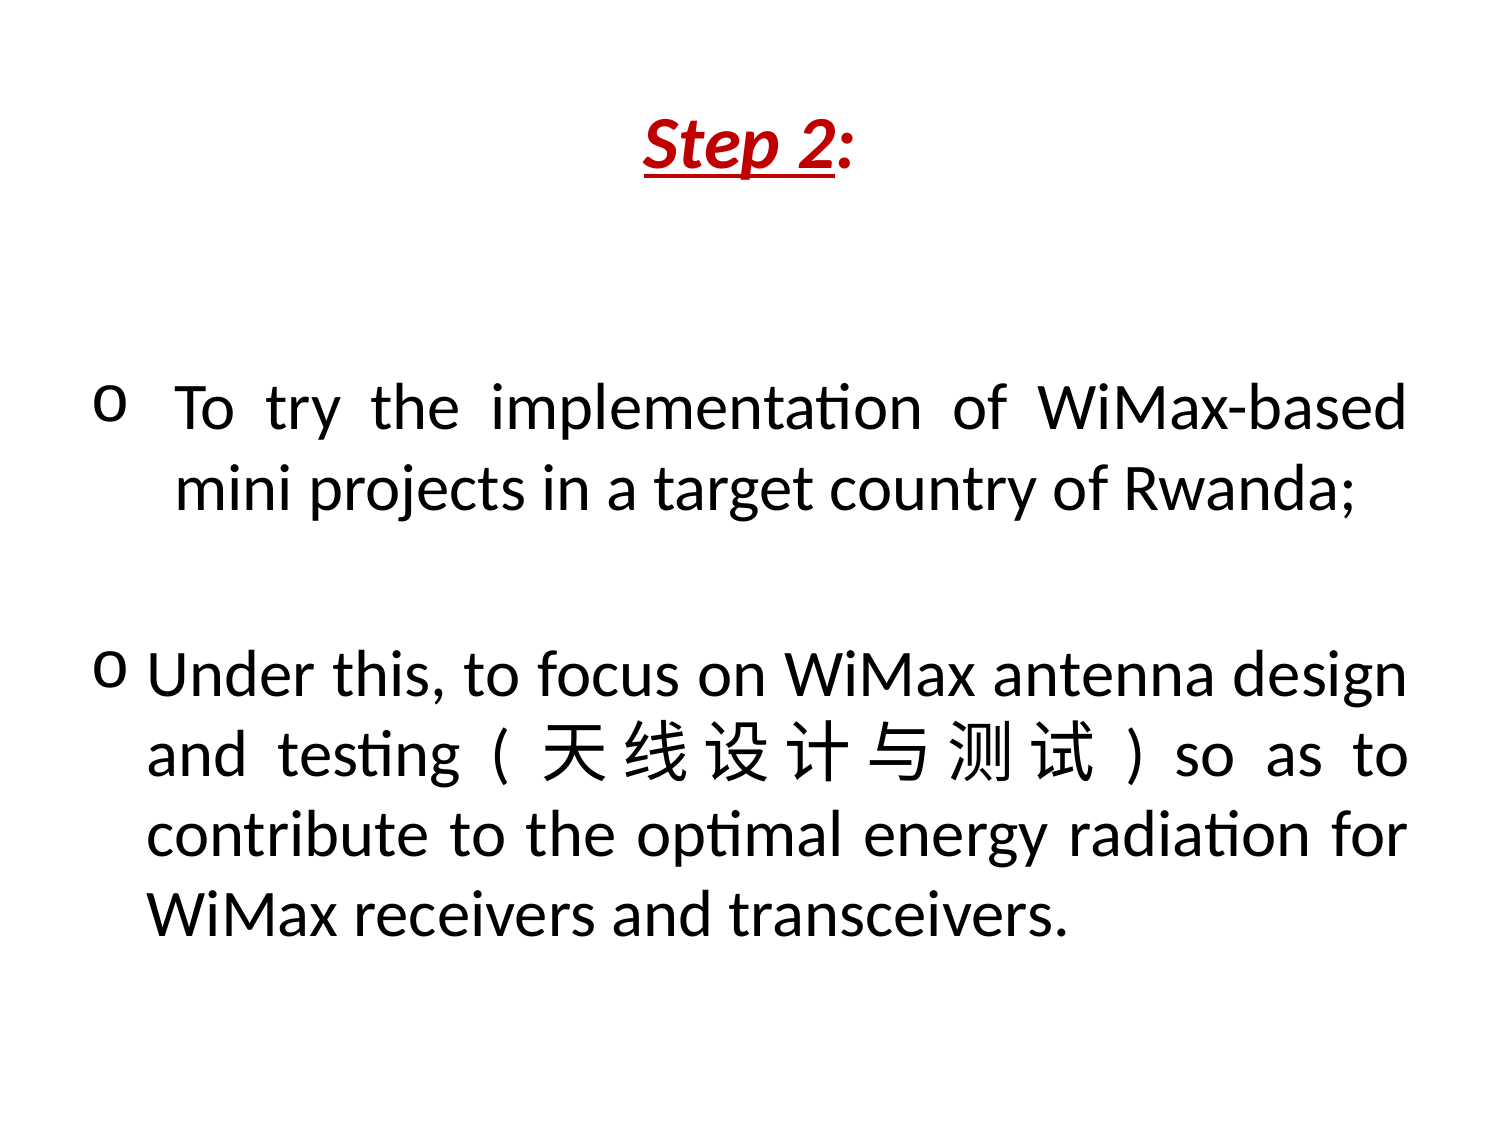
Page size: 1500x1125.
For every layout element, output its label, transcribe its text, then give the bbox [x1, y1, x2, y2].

list To try the implementation of WiMax-based mini projects in a target country of Rwanda; Under this, to focus on WiMax antenna design and testing (天线设计与测试) so as to contribute to the optimal energy radiation for WiMax receivers and transceivers. [75, 262, 1425, 1005]
title Step 2: [75, 45, 1425, 233]
